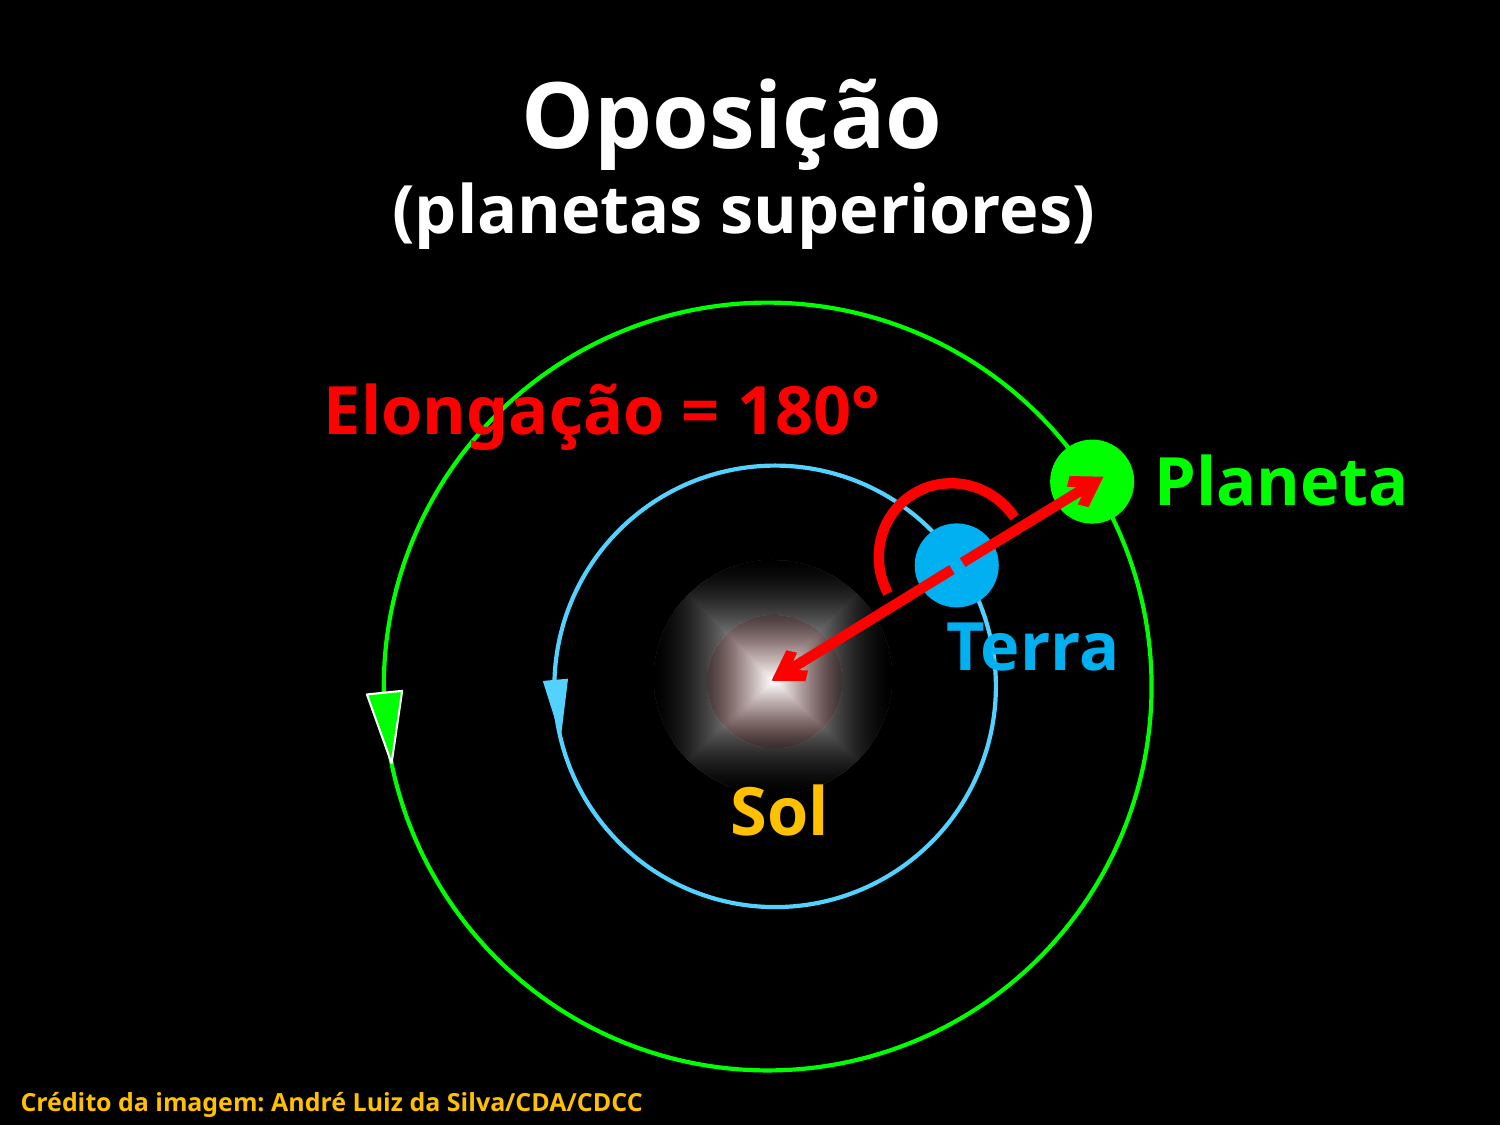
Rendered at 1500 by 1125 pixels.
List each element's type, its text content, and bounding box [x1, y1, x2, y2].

text_box Terra [927, 596, 1140, 692]
text_box [1048, 437, 1128, 524]
title Oposição (planetas superiores) [52, 30, 1436, 273]
text_box Crédito da imagem: André Luiz da Silva/CDA/CDCC [5, 1079, 798, 1125]
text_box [962, 476, 1104, 563]
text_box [771, 569, 953, 681]
text_box Sol [702, 803, 857, 857]
text_box Elongação = 180° [289, 360, 916, 455]
text_box [381, 300, 1154, 1073]
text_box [773, 479, 1093, 681]
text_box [653, 559, 892, 795]
text_box [366, 690, 403, 764]
text_box Planeta [1128, 431, 1436, 526]
text_box [552, 463, 998, 910]
text_box [542, 678, 569, 739]
